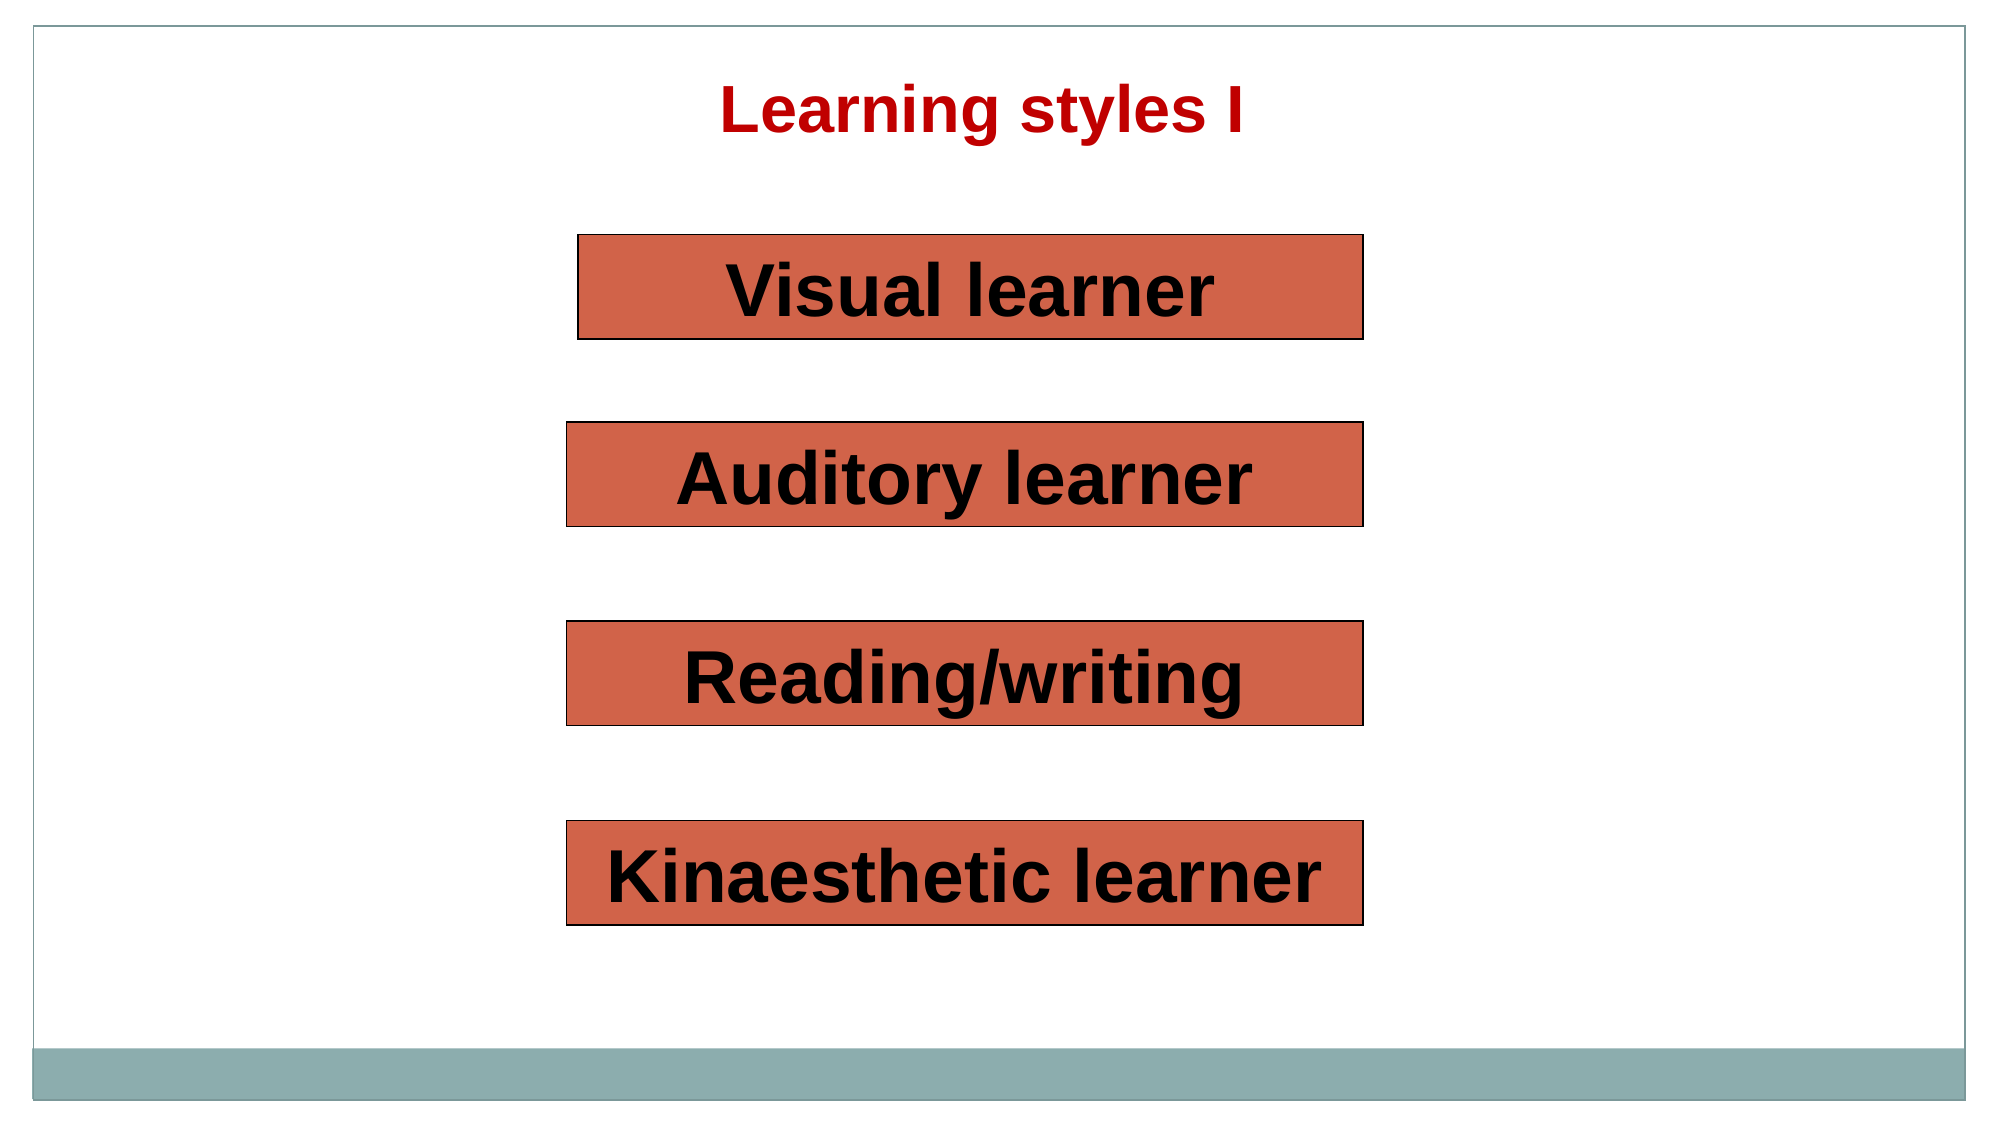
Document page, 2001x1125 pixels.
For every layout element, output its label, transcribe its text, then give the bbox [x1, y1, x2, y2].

text_box Kinaesthetic learner [566, 820, 1364, 925]
text_box Reading/writing [566, 621, 1364, 726]
text_box Visual learner [578, 234, 1364, 340]
text_box Learning styles I [519, 58, 1446, 154]
text_box Auditory learner [566, 421, 1364, 527]
